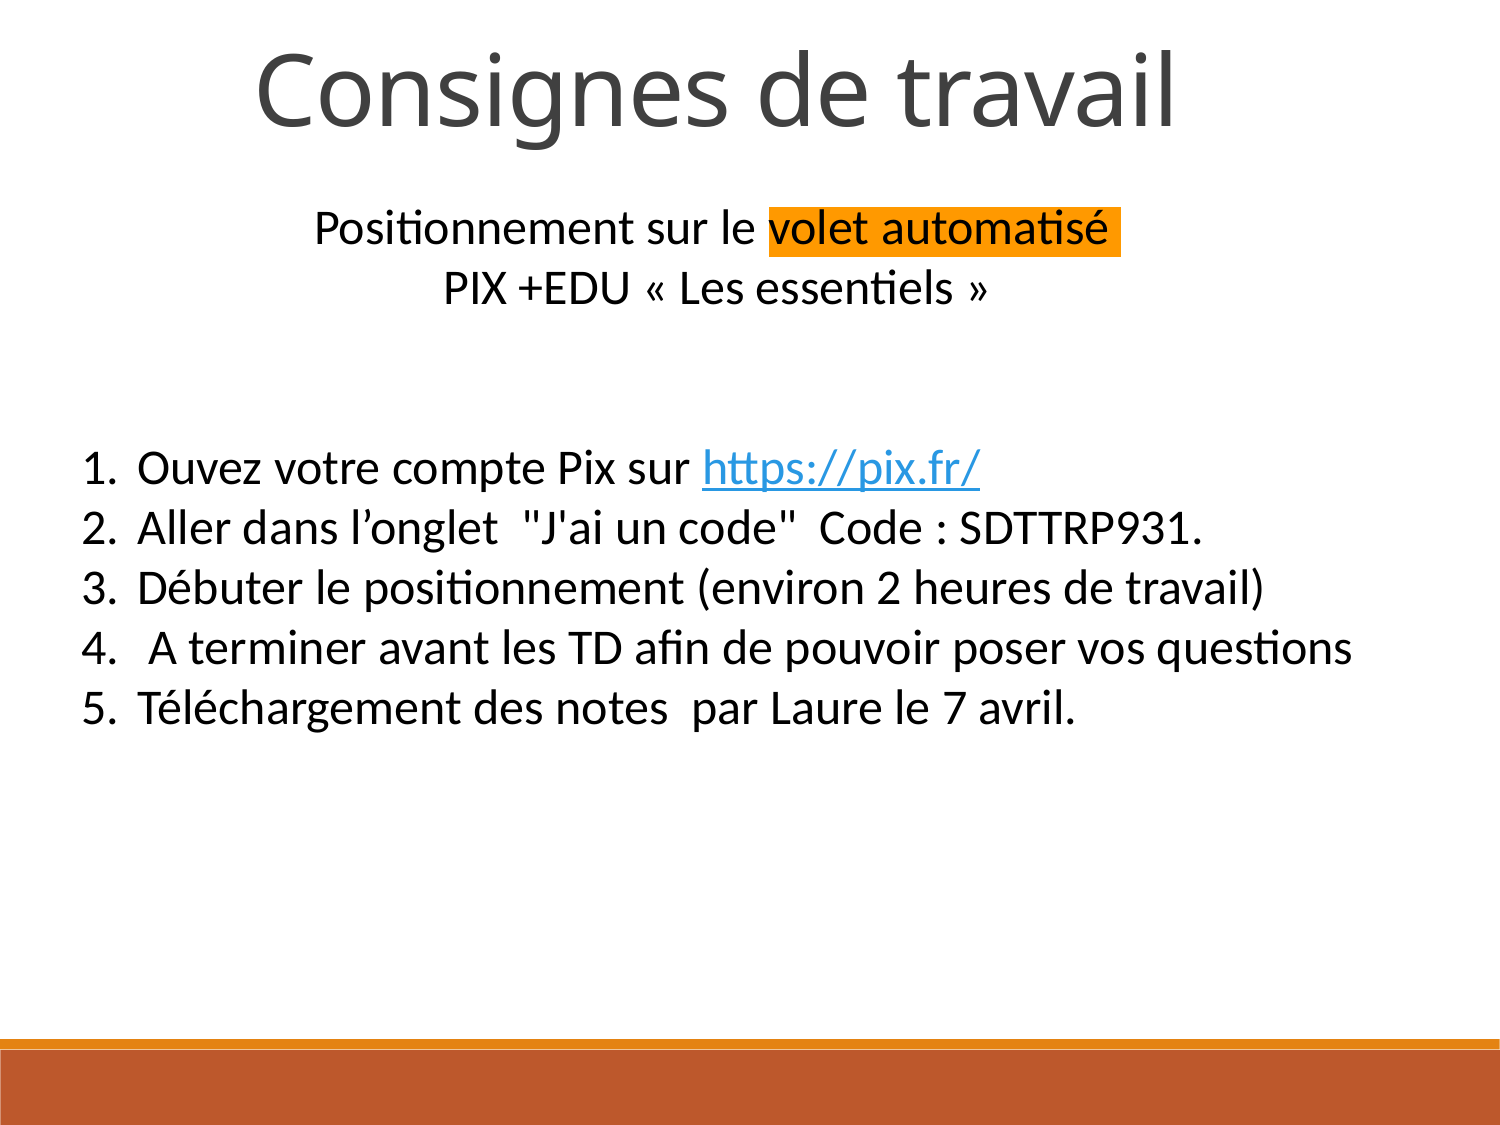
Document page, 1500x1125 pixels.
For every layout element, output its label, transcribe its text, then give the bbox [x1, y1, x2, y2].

text_box Consignes de travail [69, 37, 1388, 276]
text_box Positionnement sur le volet automatisé PIX +EDU « Les essentiels » Ouvez votre compte Pix sur https://pix.fr/ Aller dans l’onglet "J'ai un code" Code : SDTTRP931. Débuter le positionnement (environ 2 heures de travail) A terminer avant les TD afin de pouvoir poser vos questions Téléchargement des notes par Laure le 7 avril. [0, 187, 1369, 802]
